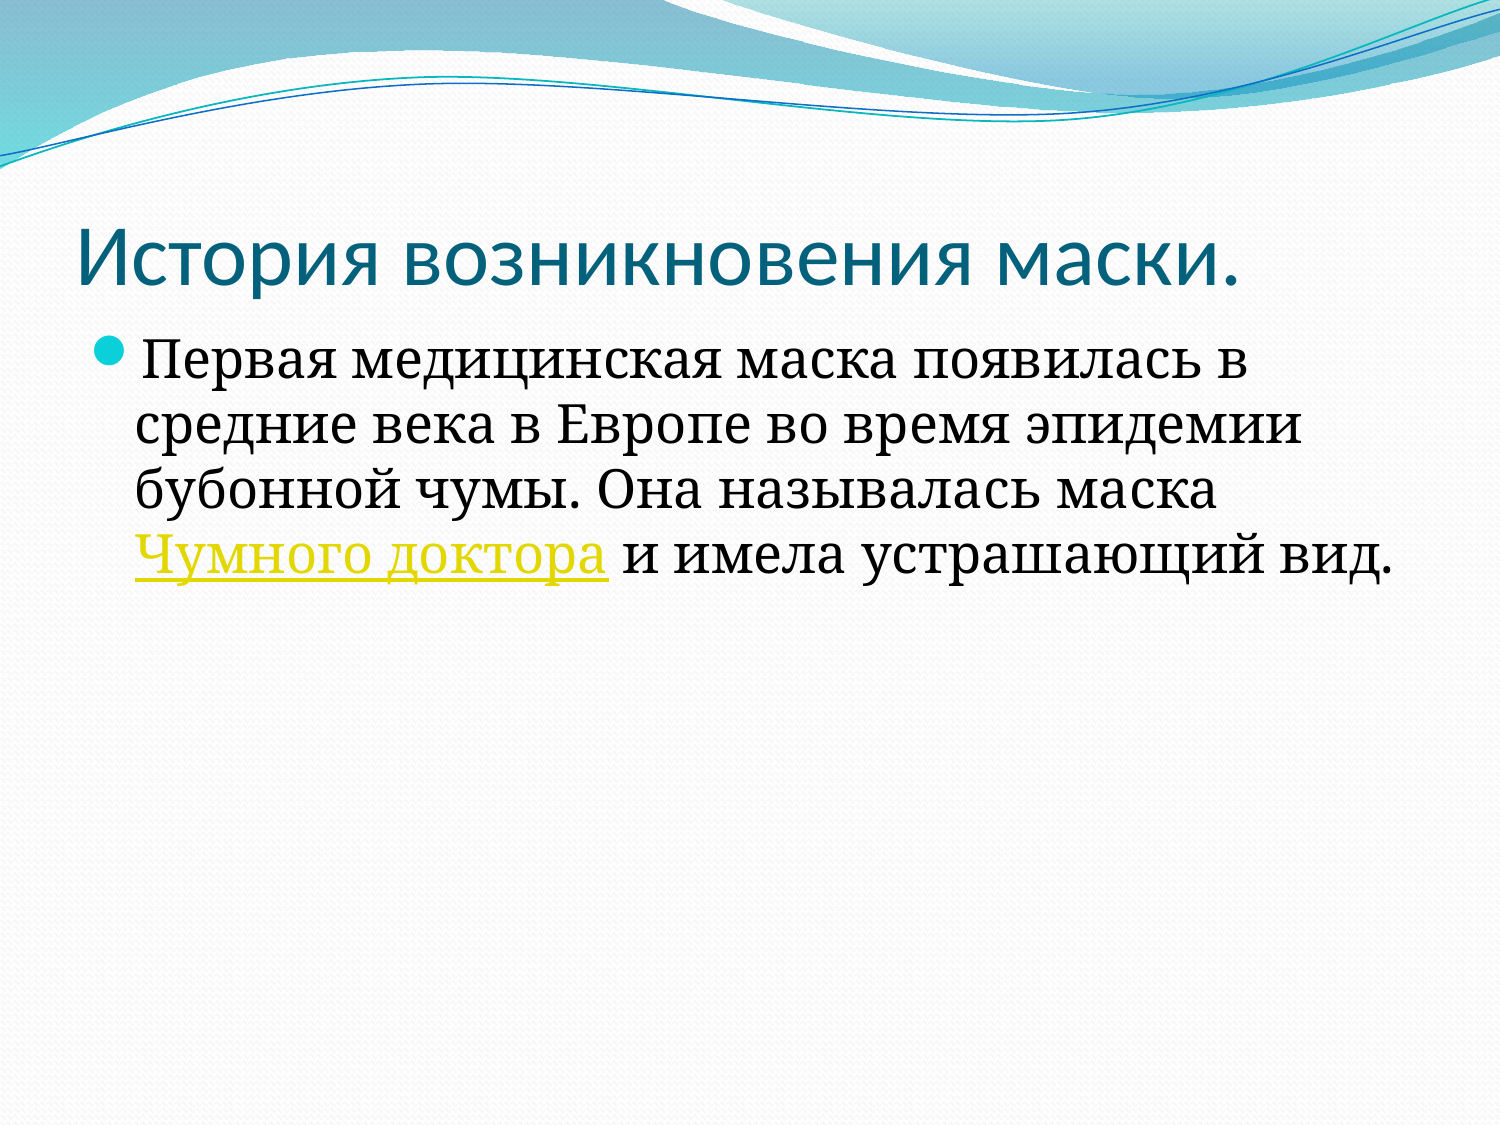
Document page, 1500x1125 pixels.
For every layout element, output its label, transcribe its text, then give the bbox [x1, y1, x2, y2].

list Первая медицинская маска появилась в средние века в Европе во время эпидемии бубонной чумы. Она называлась маска Чумного доктора и имела устрашающий вид. [75, 317, 1425, 1038]
title История возникновения маски. [75, 115, 1425, 303]
